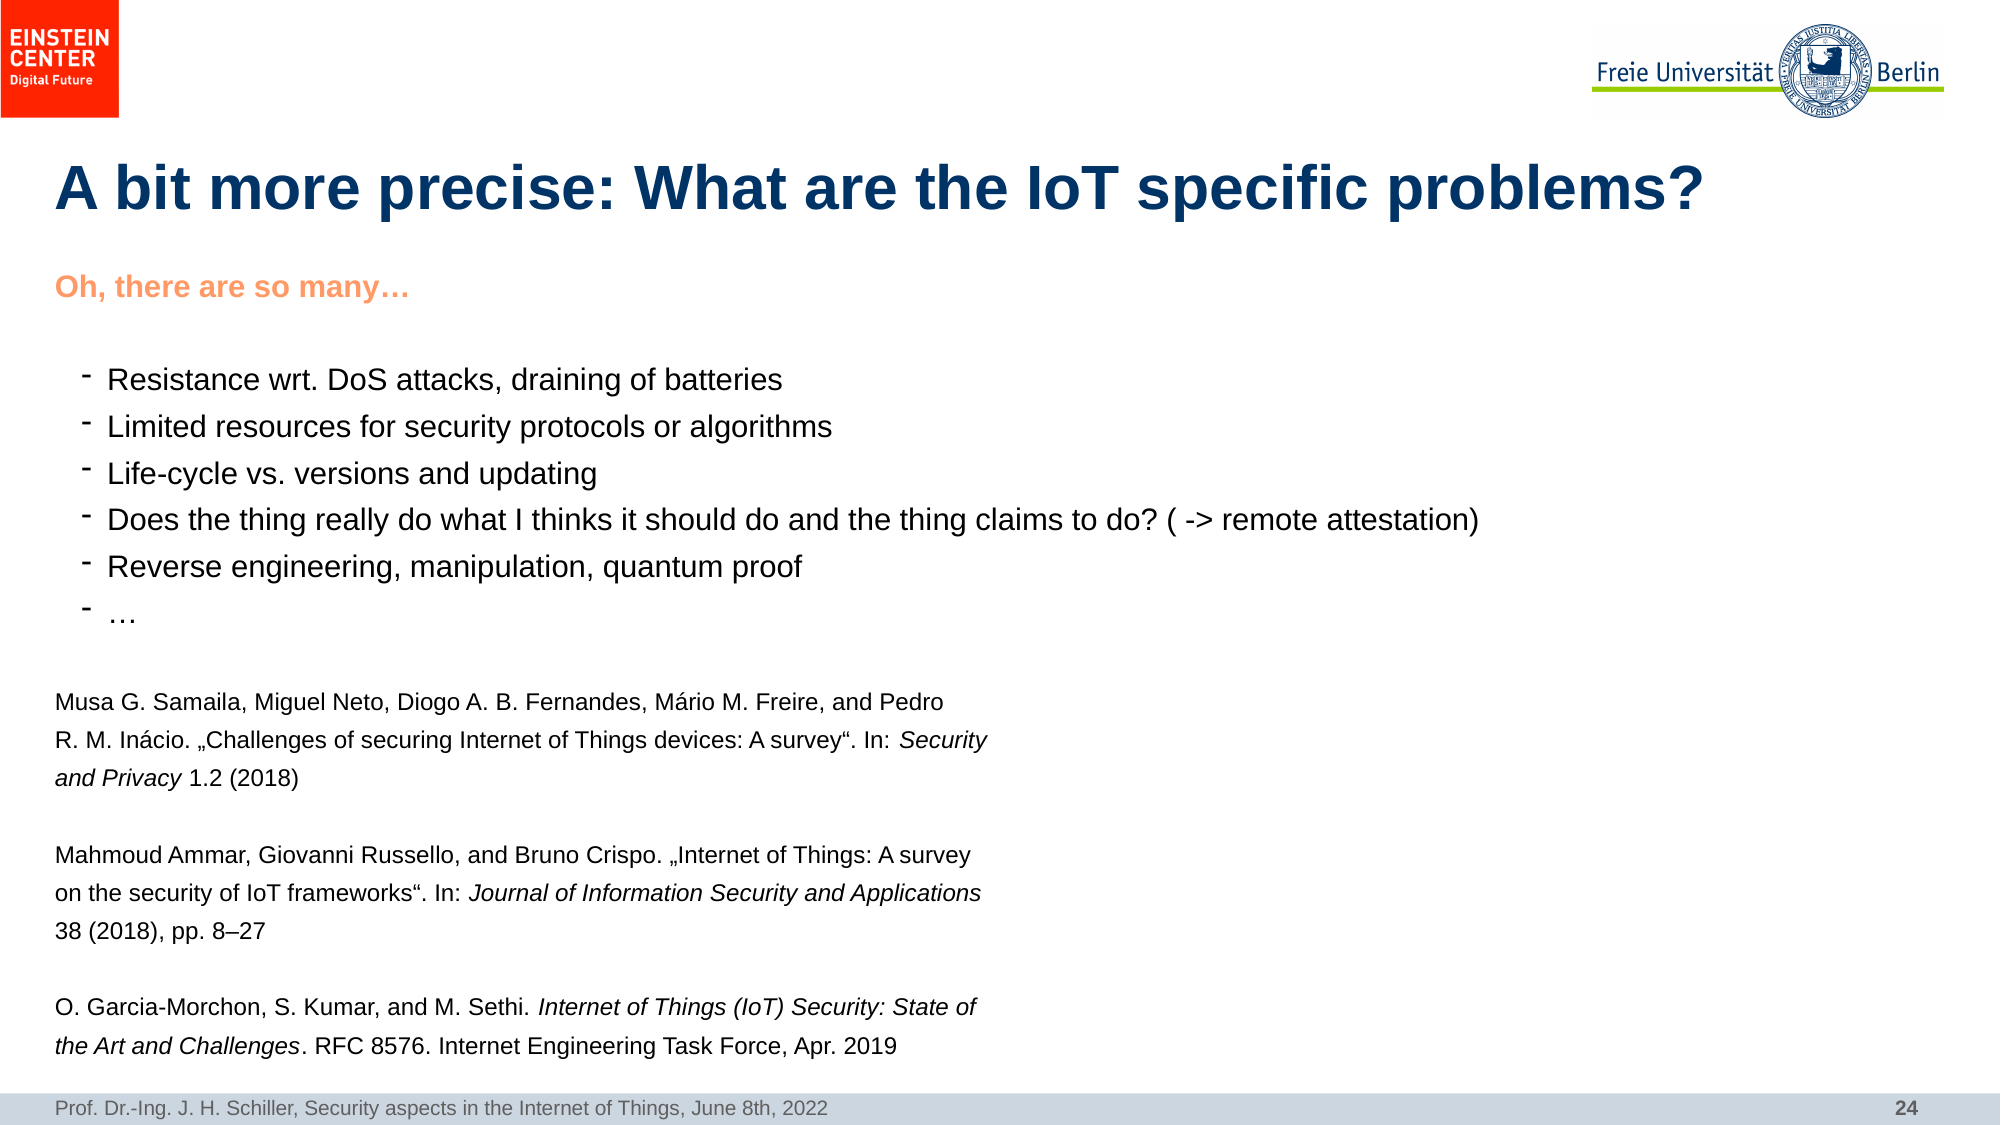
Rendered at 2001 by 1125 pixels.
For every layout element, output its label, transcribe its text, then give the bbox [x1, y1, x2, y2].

footer Prof. Dr.-Ing. J. H. Schiller, Security aspects in the Internet of Things, June 8th, 2022 [54, 1087, 1646, 1125]
picture [1592, 24, 1944, 118]
title A bit more precise: What are the IoT specific problems? [54, 154, 1946, 226]
picture [0, 0, 119, 118]
list Oh, there are so many… Resistance wrt. DoS attacks, draining of batteries Limited resources for security protocols or algorithms Life-cycle vs. versions and updating Does the thing really do what I thinks it should do and the thing claims to do? ( -> remote attestation) Reverse engineering, manipulation, quantum proof … Musa G. Samaila, Miguel Neto, Diogo A. B. Fernandes, Mário M. Freire, and Pedro R. M. Inácio. „Challenges of securing Internet of Things devices: A survey“. In: Security and Privacy 1.2 (2018) Mahmoud Ammar, Giovanni Russello, and Bruno Crispo. „Internet of Things: A survey on the security of IoT frameworks“. In: Journal of Information Security and Applications 38 (2018), pp. 8–27 O. Garcia-Morchon, S. Kumar, and M. Sethi. Internet of Things (IoT) Security: State of the Art and Challenges. RFC 8576. Internet Engineering Task Force, Apr. 2019 [54, 265, 1946, 1064]
